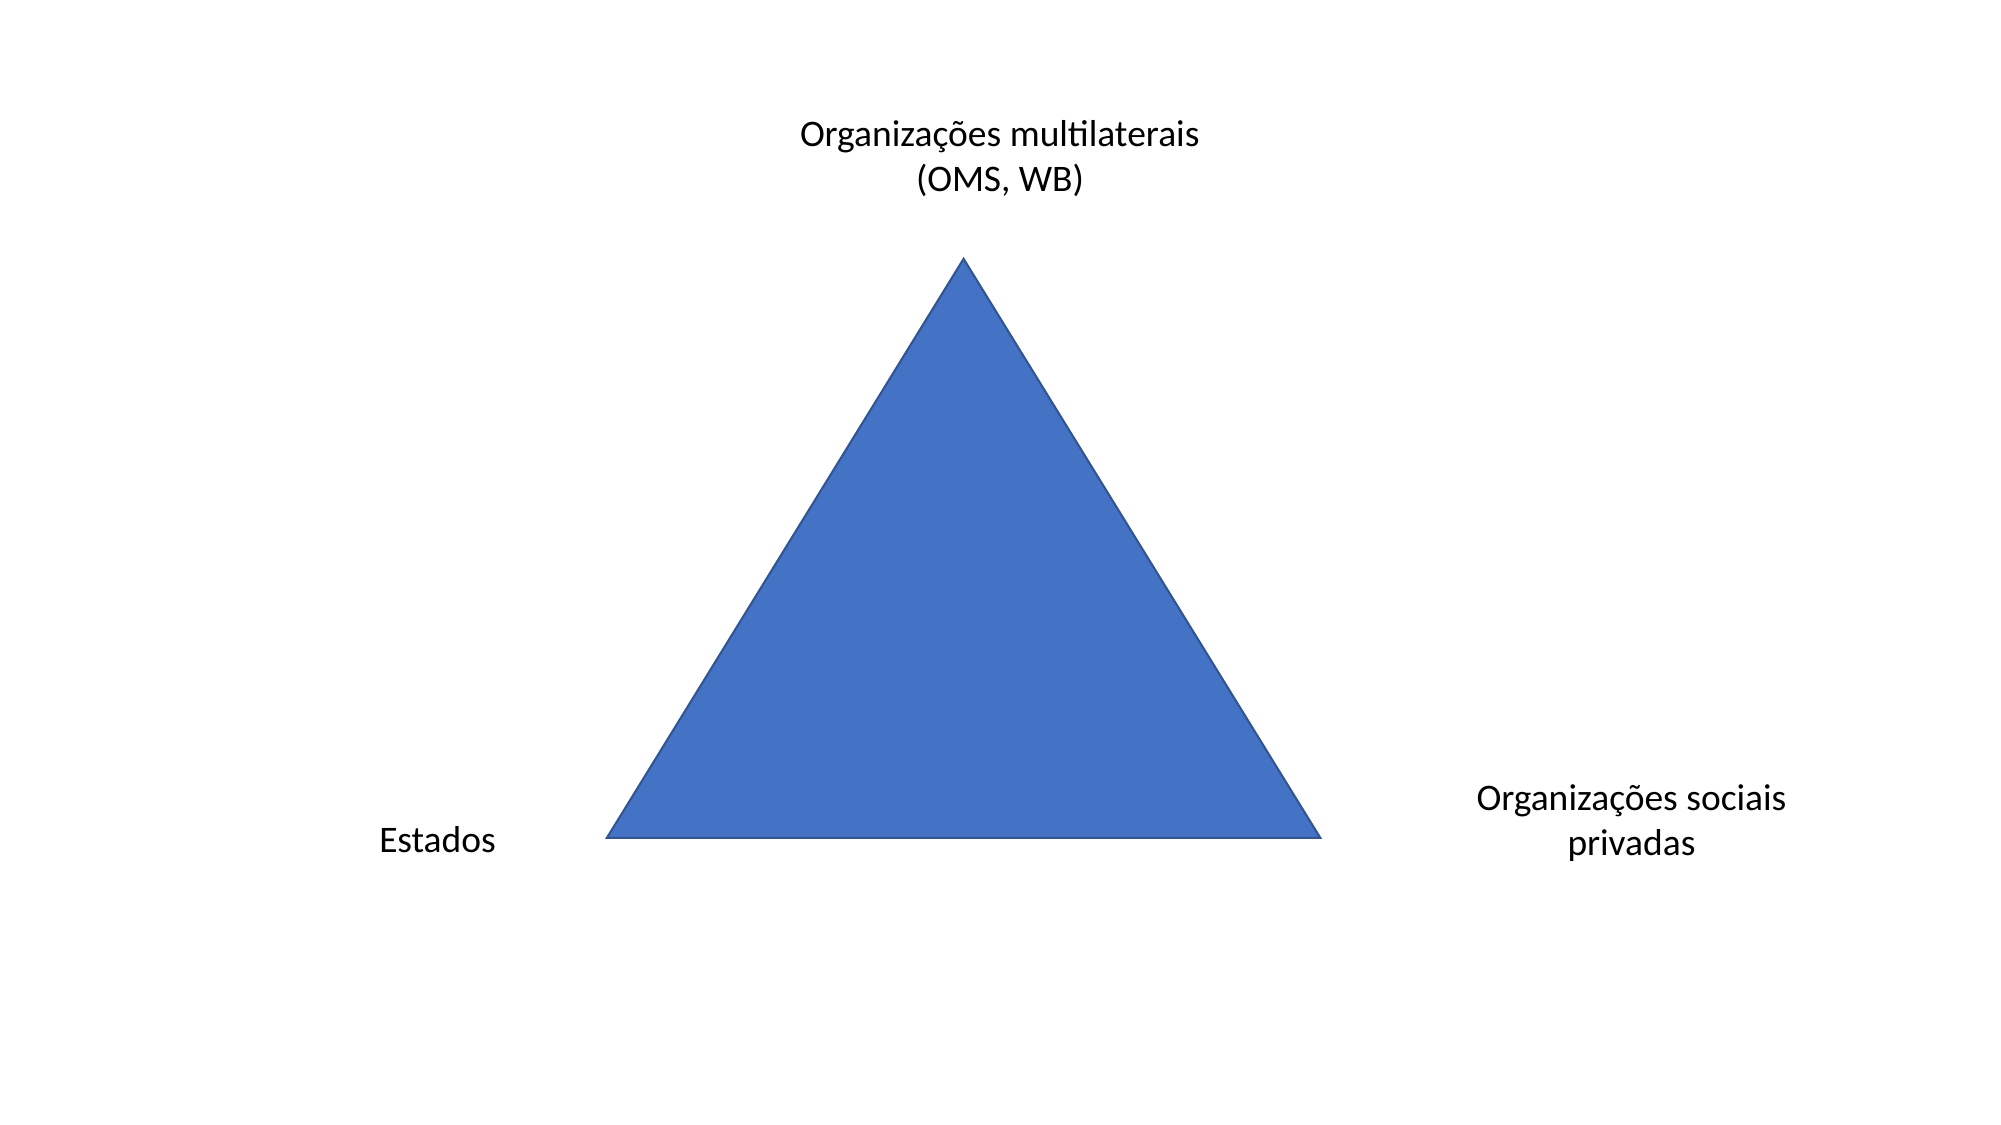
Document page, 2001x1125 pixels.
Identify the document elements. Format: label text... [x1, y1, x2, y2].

text_box [605, 256, 1323, 839]
text_box Organizações multilaterais (OMS, WB) [764, 101, 1236, 206]
text_box Organizações sociais privadas [1395, 765, 1868, 871]
text_box Estados [301, 807, 574, 868]
